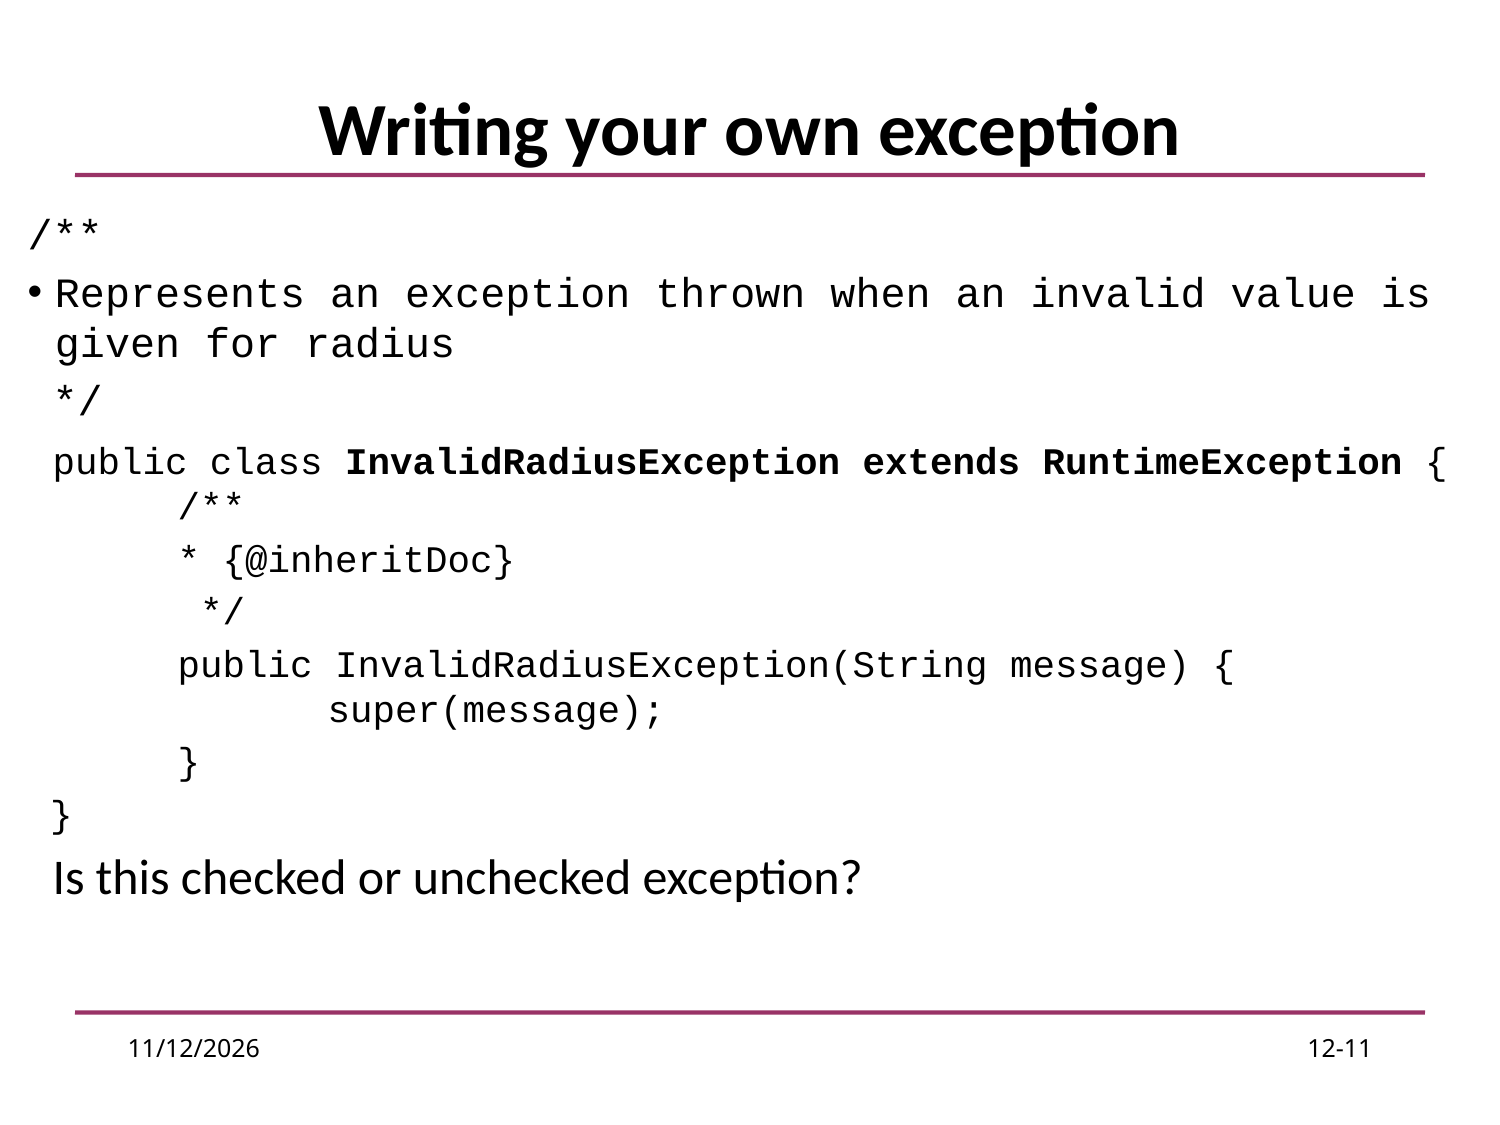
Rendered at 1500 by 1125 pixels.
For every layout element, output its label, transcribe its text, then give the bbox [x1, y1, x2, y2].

slide_number 12-11 [1074, 1025, 1388, 1100]
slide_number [112, 1025, 425, 1100]
list /** Represents an exception thrown when an invalid value is given for radius */ public class InvalidRadiusException extends RuntimeException { /** * {@inheritDoc} */ public InvalidRadiusException(String message) { super(message); } } Is this checked or unchecked exception? [12, 200, 1500, 1000]
title Writing your own exception [75, 75, 1425, 175]
